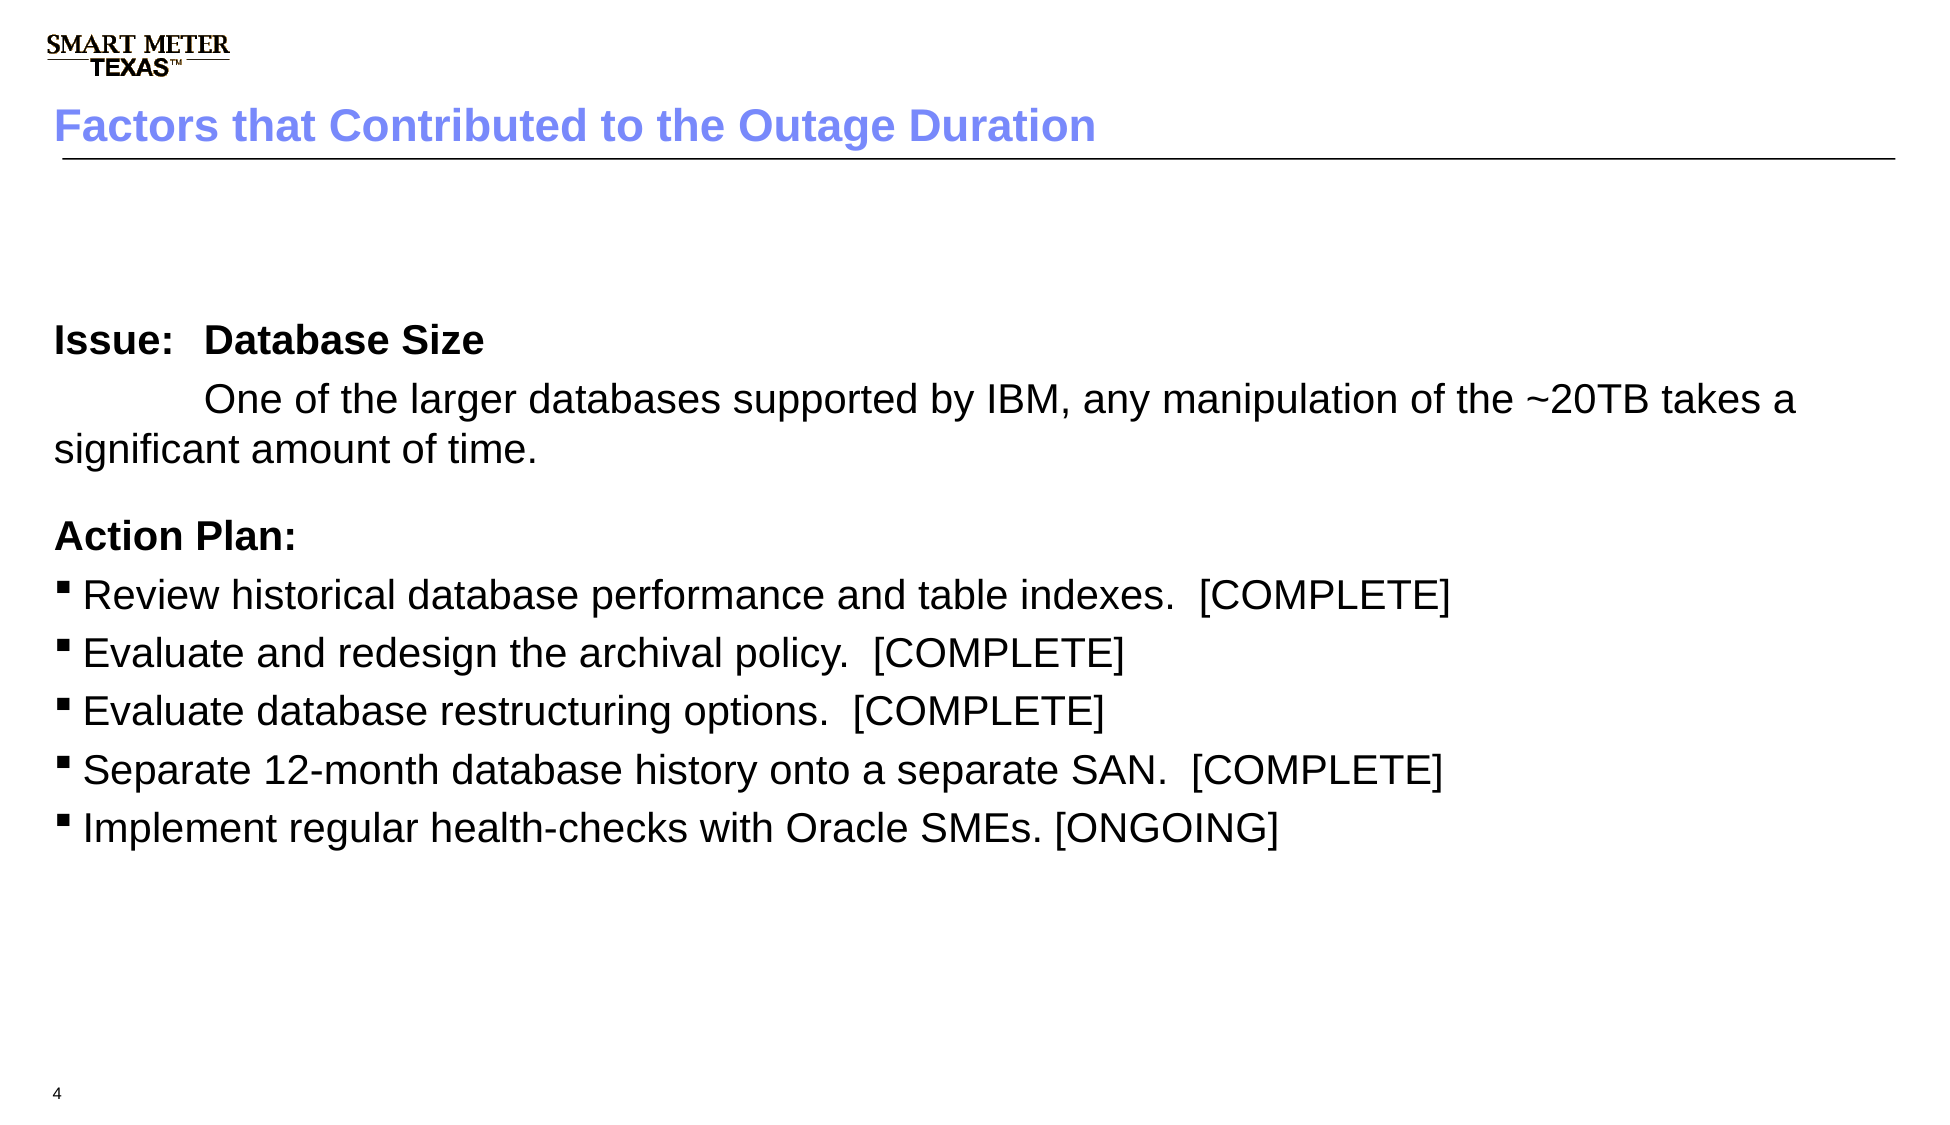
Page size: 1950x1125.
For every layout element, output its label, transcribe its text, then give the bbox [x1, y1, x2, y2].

title Factors that Contributed to the Outage Duration [38, 74, 1892, 160]
picture [33, 24, 238, 84]
list Issue: Database Size One of the larger databases supported by IBM, any manipulation of the ~20TB takes a significant amount of time. Action Plan: Review historical database performance and table indexes. [COMPLETE] Evaluate and redesign the archival policy. [COMPLETE] Evaluate database restructuring options. [COMPLETE] Separate 12-month database history onto a separate SAN. [COMPLETE] Implement regular health-checks with Oracle SMEs. [ONGOING] [38, 305, 1892, 1043]
slide_number 4 [37, 1074, 116, 1106]
